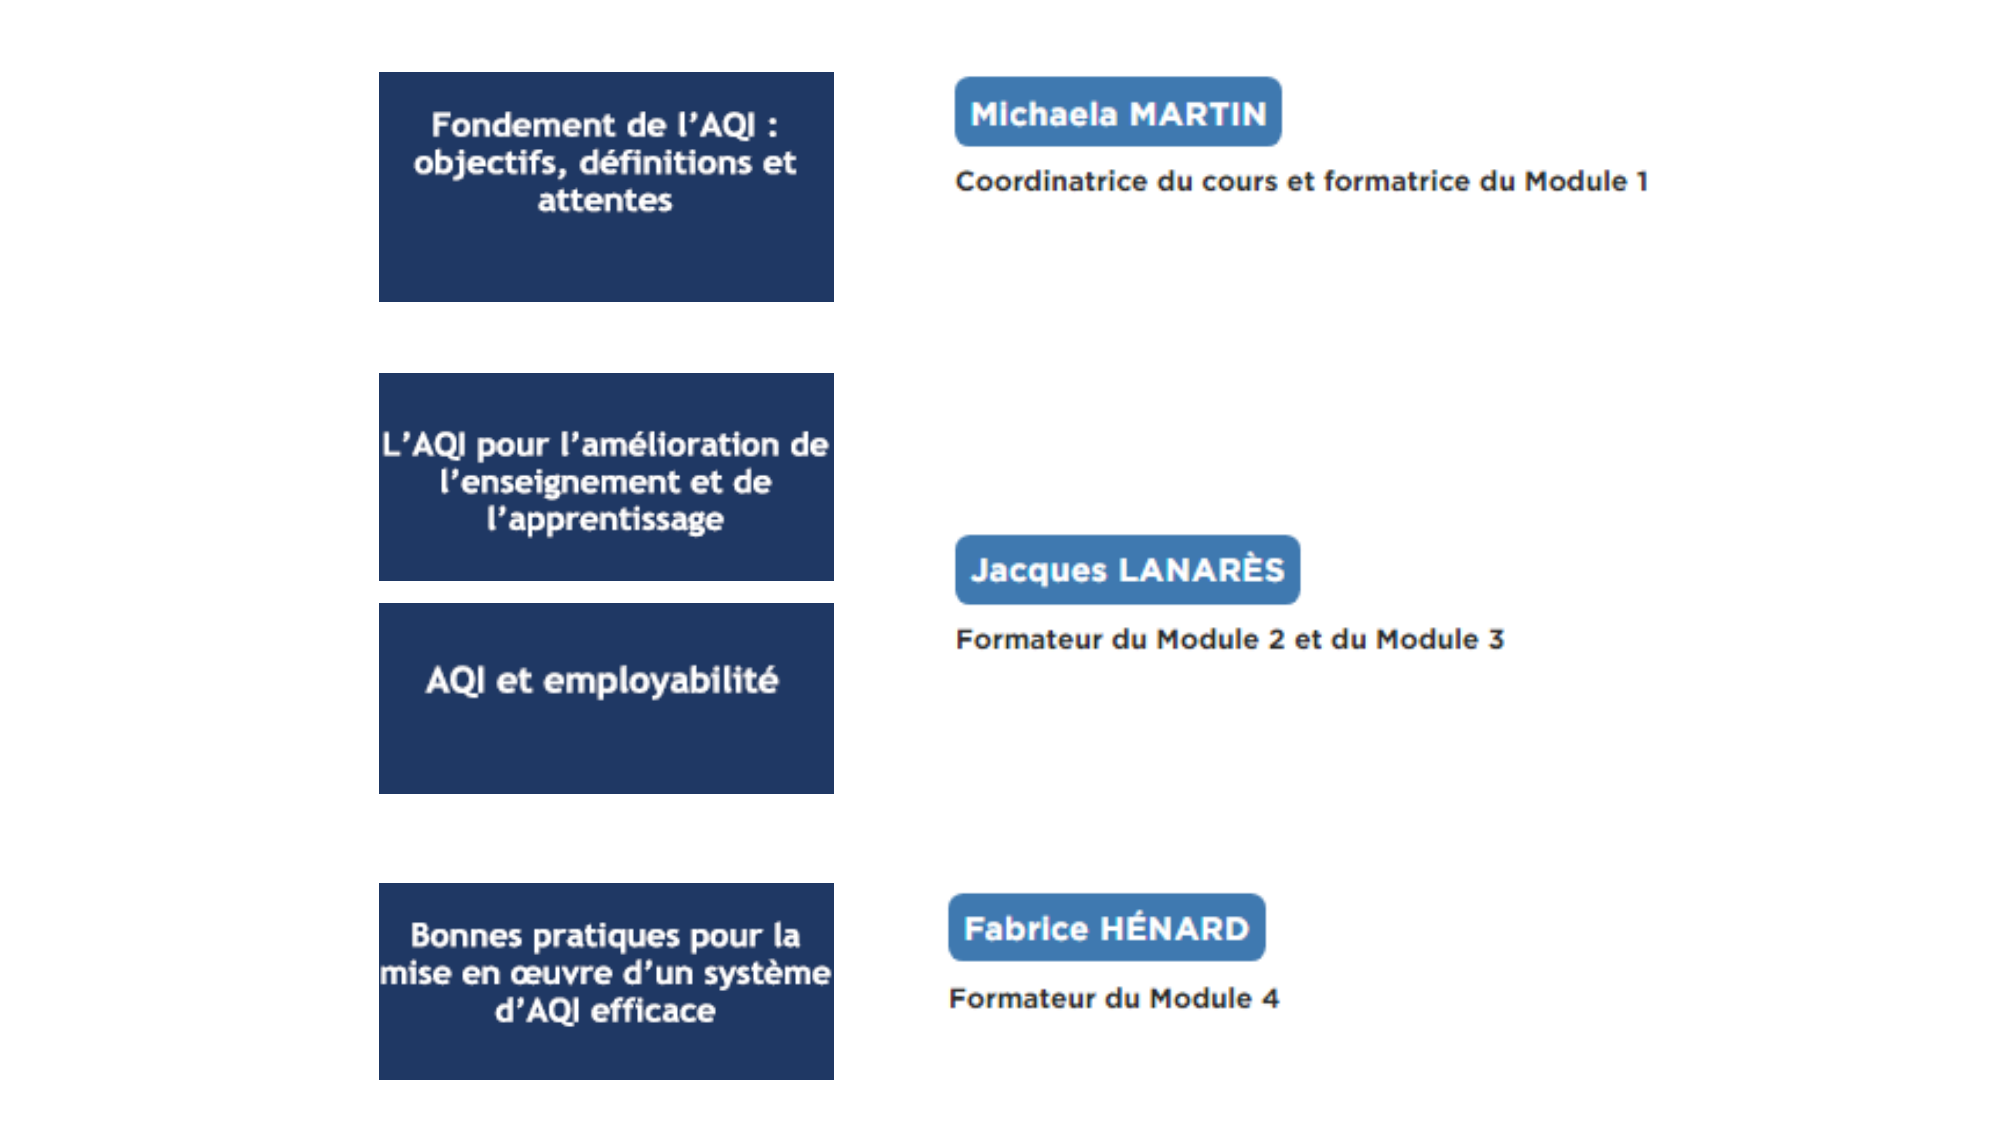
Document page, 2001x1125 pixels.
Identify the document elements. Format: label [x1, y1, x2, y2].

picture [379, 373, 834, 582]
picture [379, 883, 834, 1080]
picture [912, 873, 1336, 1039]
picture [930, 47, 1684, 210]
picture [379, 72, 834, 302]
picture [912, 510, 1549, 682]
picture [379, 603, 834, 794]
